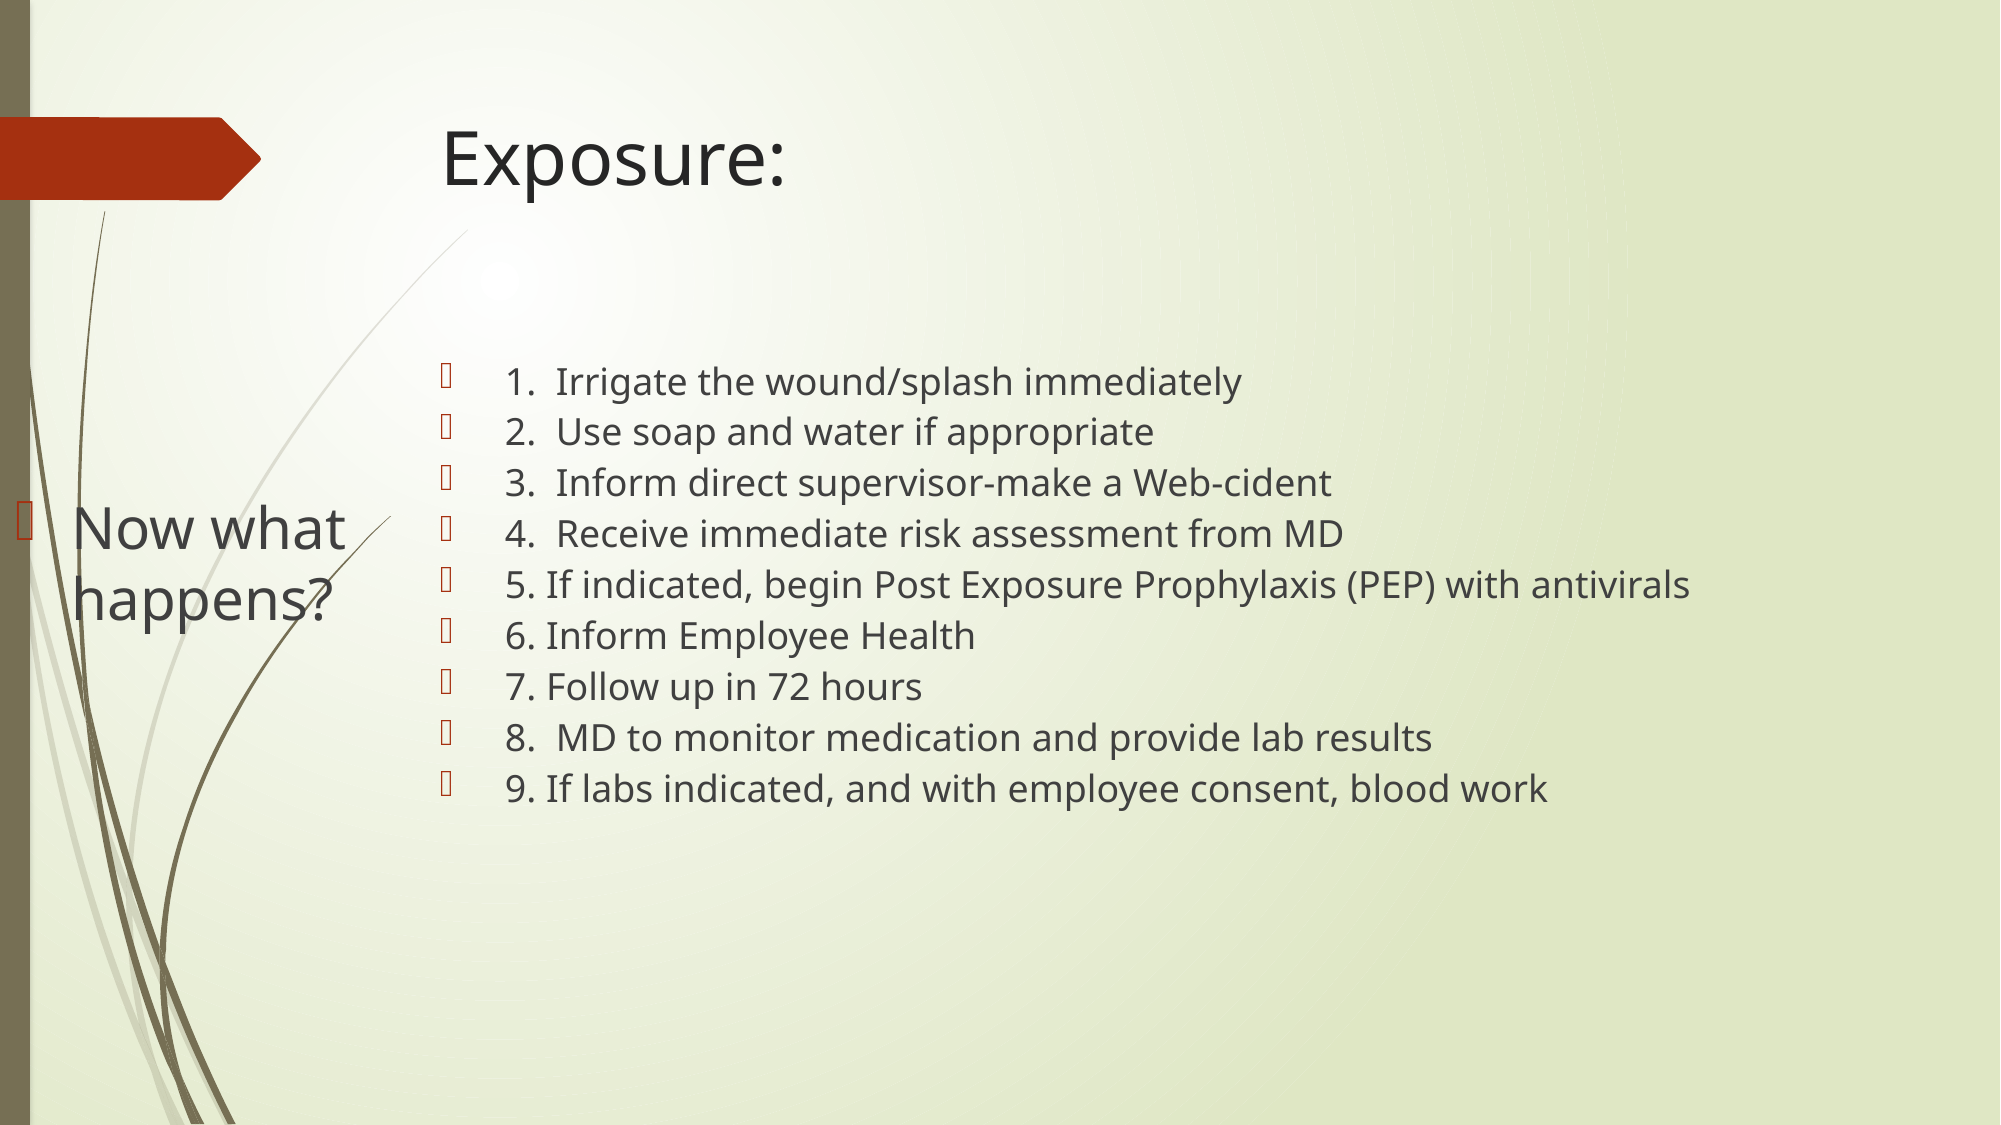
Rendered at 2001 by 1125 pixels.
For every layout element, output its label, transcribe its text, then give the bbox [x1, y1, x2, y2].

list 1. Irrigate the wound/splash immediately 2. Use soap and water if appropriate 3. Inform direct supervisor-make a Web-cident 4. Receive immediate risk assessment from MD 5. If indicated, begin Post Exposure Prophylaxis (PEP) with antivirals 6. Inform Employee Health 7. Follow up in 72 hours 8. MD to monitor medication and provide lab results 9. If labs indicated, and with employee consent, blood work [424, 350, 1888, 970]
title Exposure: [425, 102, 1888, 313]
list Now what happens? [0, 484, 525, 1039]
